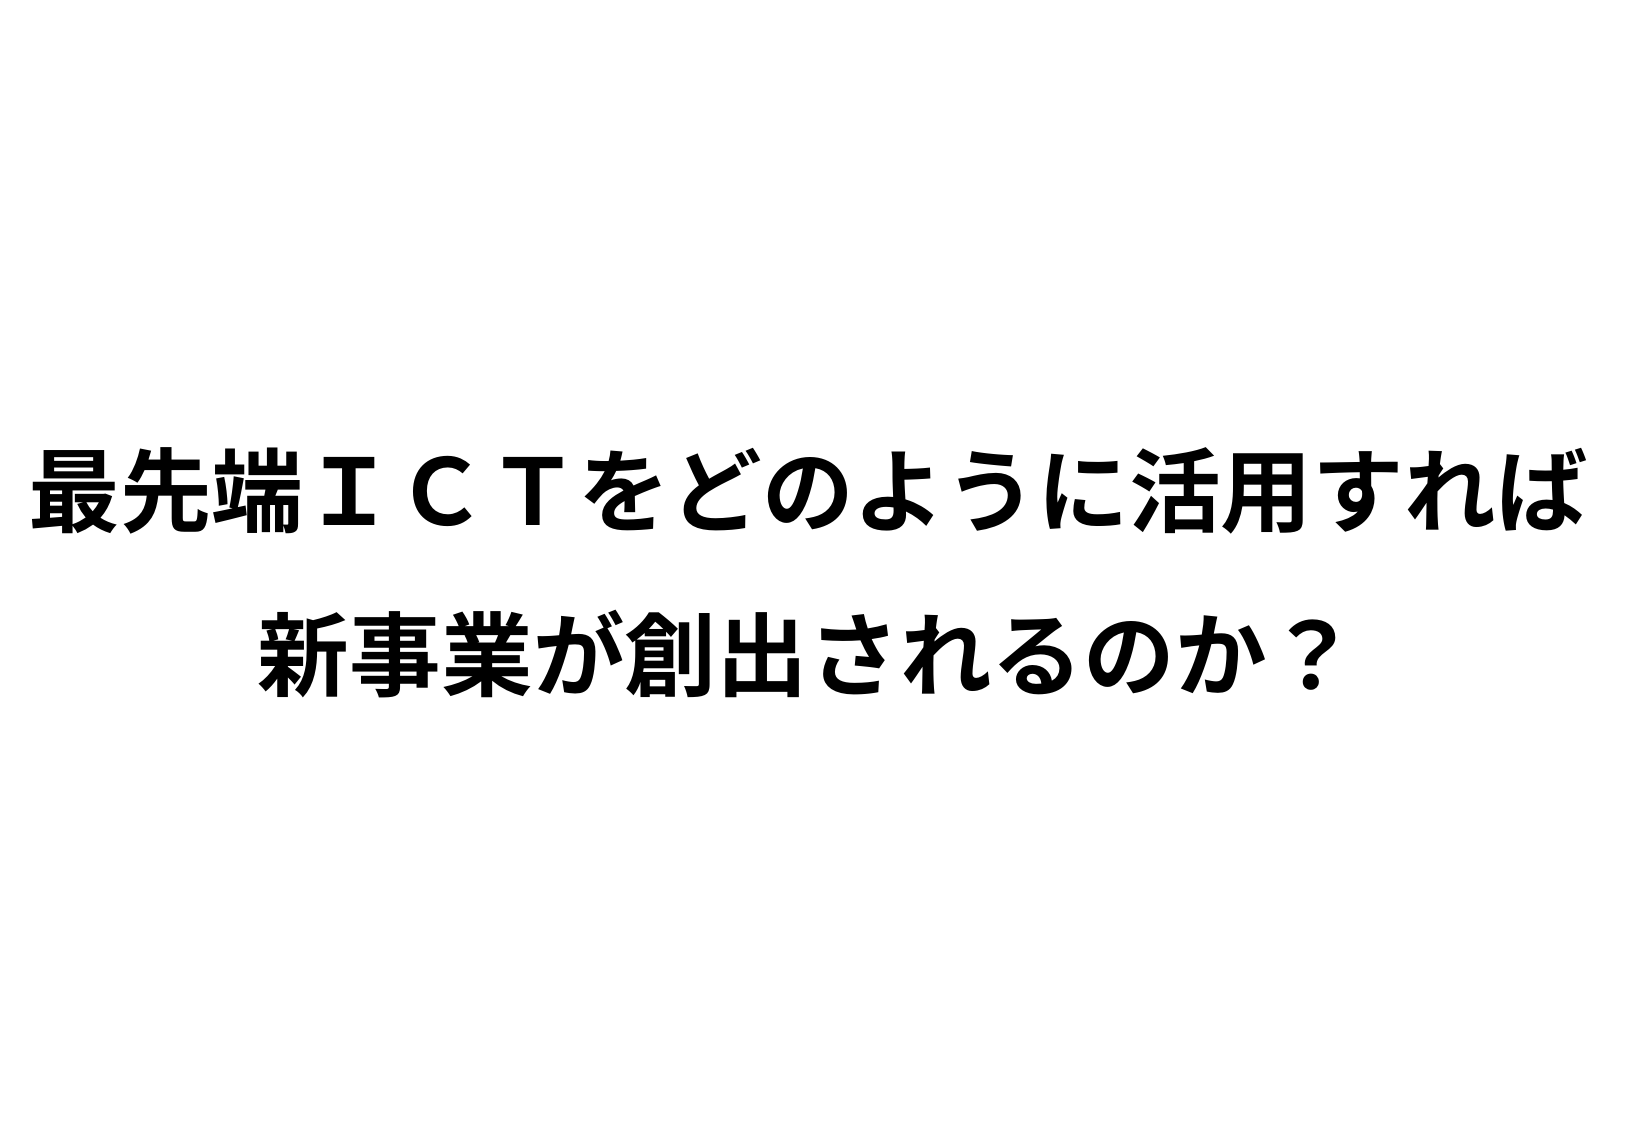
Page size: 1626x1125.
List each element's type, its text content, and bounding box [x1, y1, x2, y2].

text_box 最先端ＩＣＴをどのように活用すれば 新事業が創出されるのか？ [0, 381, 1621, 705]
